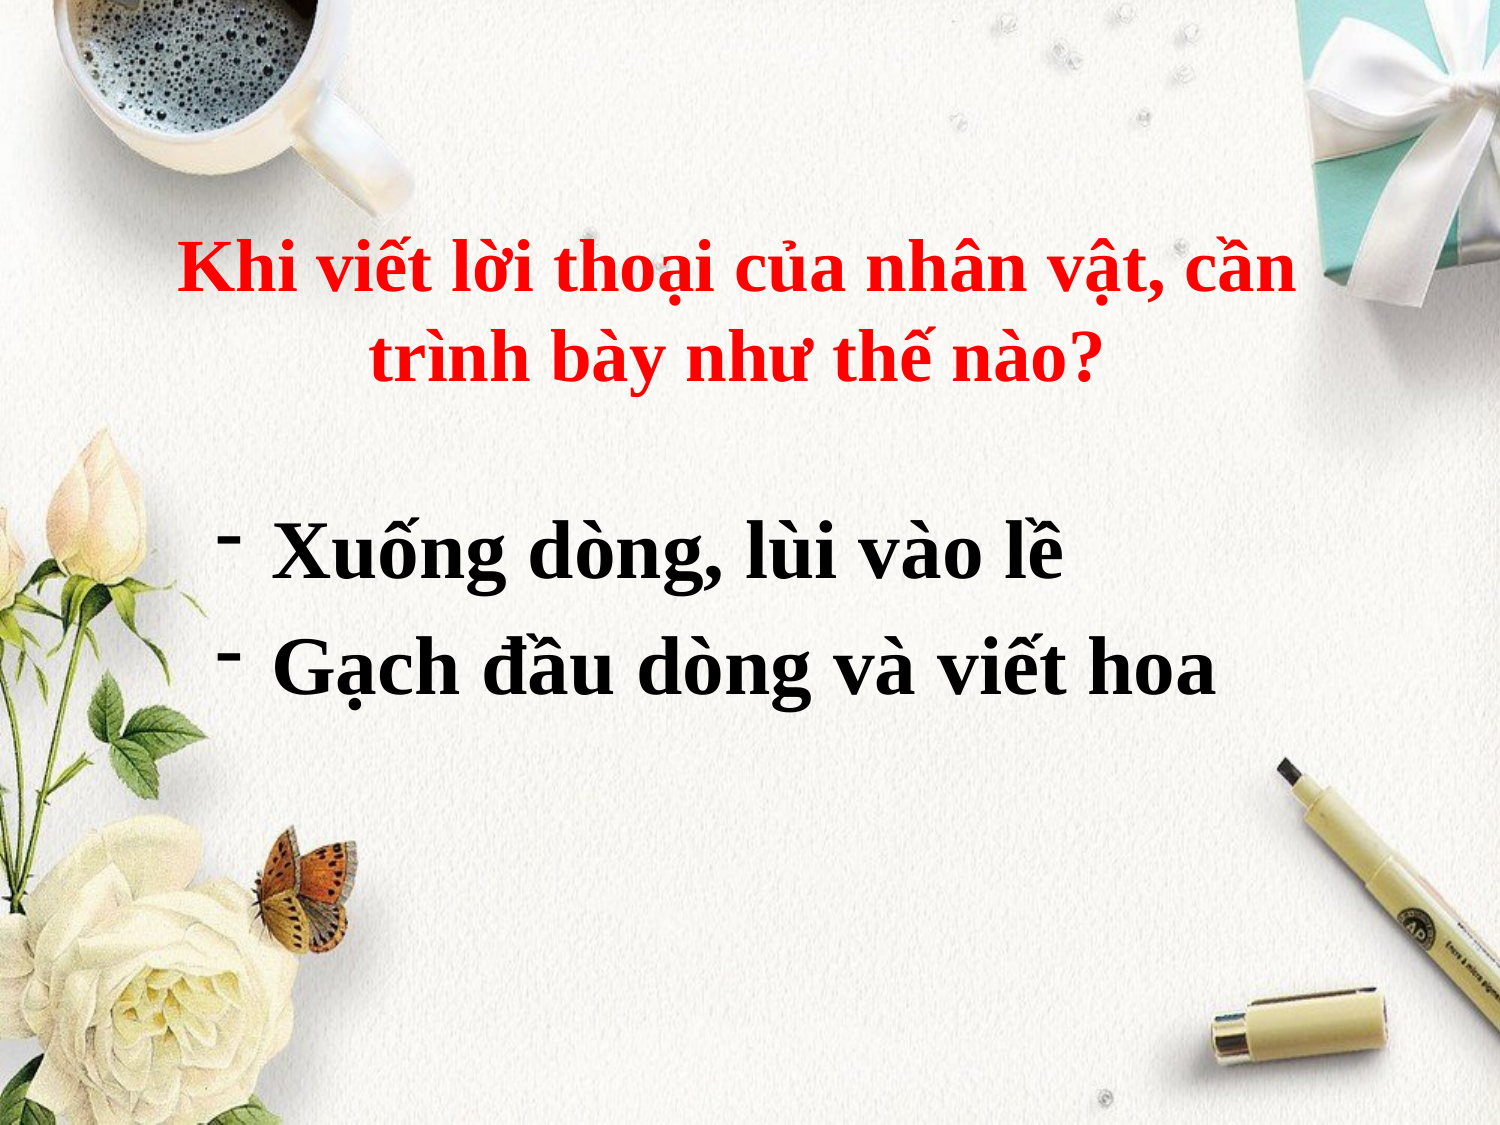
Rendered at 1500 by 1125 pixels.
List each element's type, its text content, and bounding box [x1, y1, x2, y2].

picture [0, 0, 1500, 1125]
text_box Khi viết lời thoại của nhân vật, cần trình bày như thế nào? [99, 174, 1375, 438]
text_box Xuống dòng, lùi vào lề Gạch đầu dòng và viết hoa [199, 487, 1325, 788]
